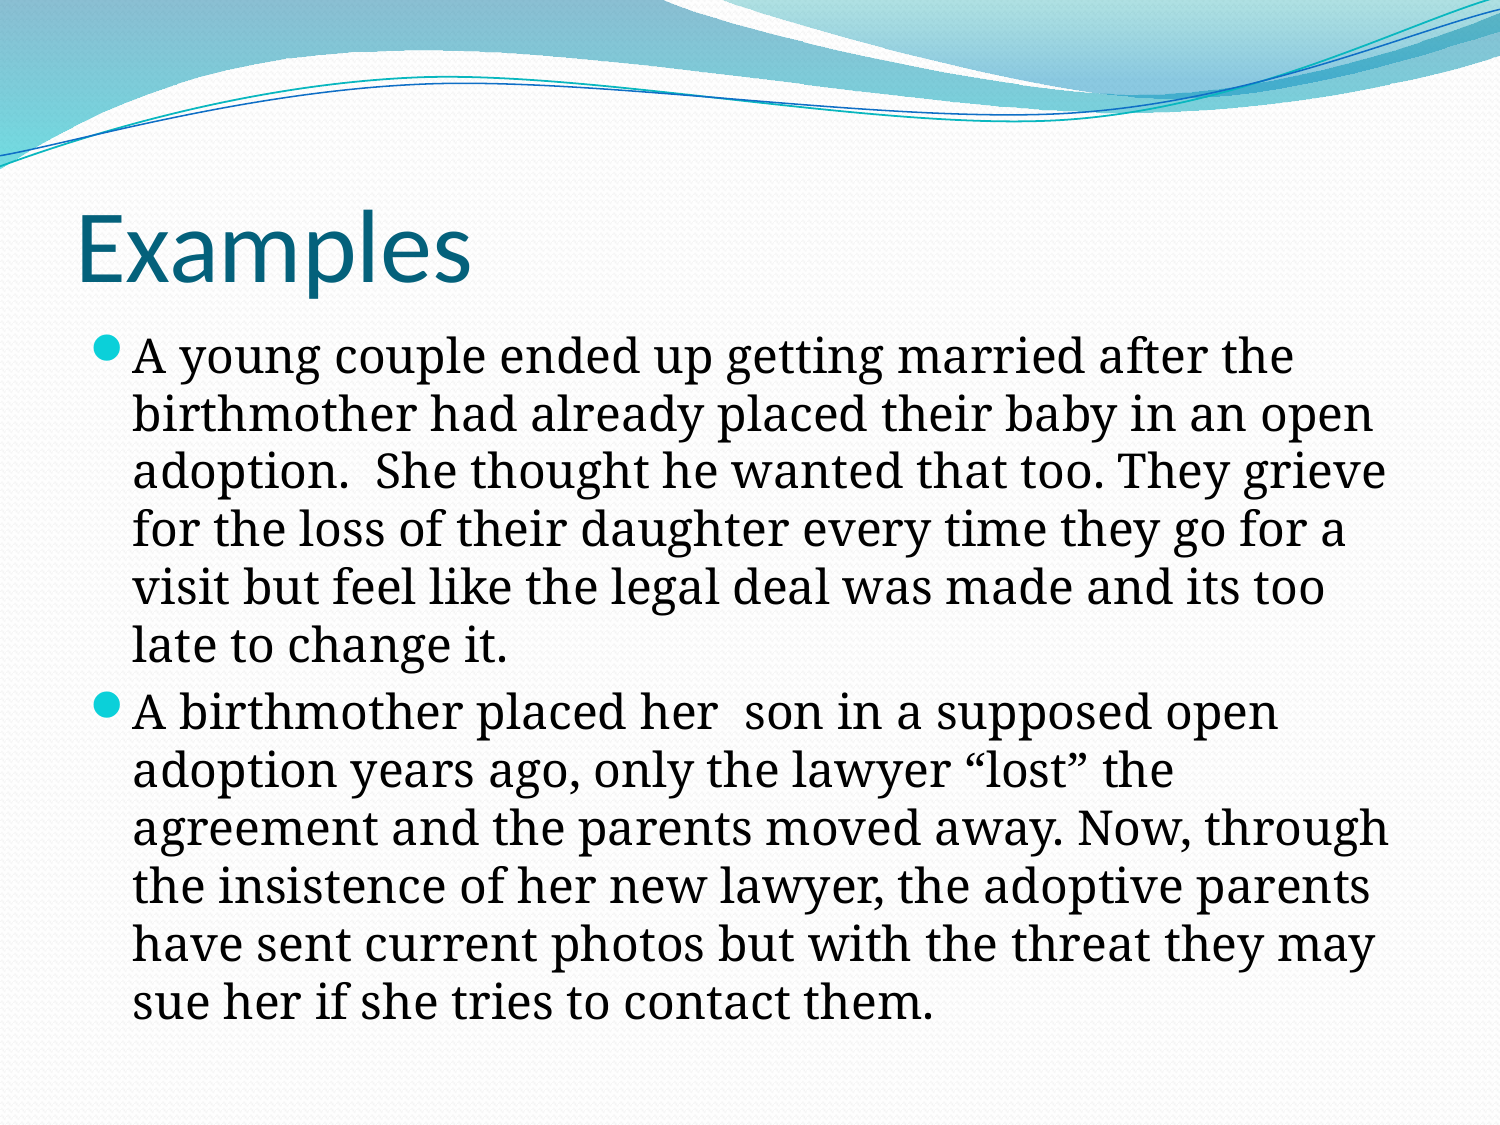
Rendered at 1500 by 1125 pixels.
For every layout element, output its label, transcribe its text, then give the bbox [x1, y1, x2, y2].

list A young couple ended up getting married after the birthmother had already placed their baby in an open adoption. She thought he wanted that too. They grieve for the loss of their daughter every time they go for a visit but feel like the legal deal was made and its too late to change it. A birthmother placed her son in a supposed open adoption years ago, only the lawyer “lost” the agreement and the parents moved away. Now, through the insistence of her new lawyer, the adoptive parents have sent current photos but with the threat they may sue her if she tries to contact them. [75, 317, 1425, 1038]
title Examples [75, 115, 1425, 303]
